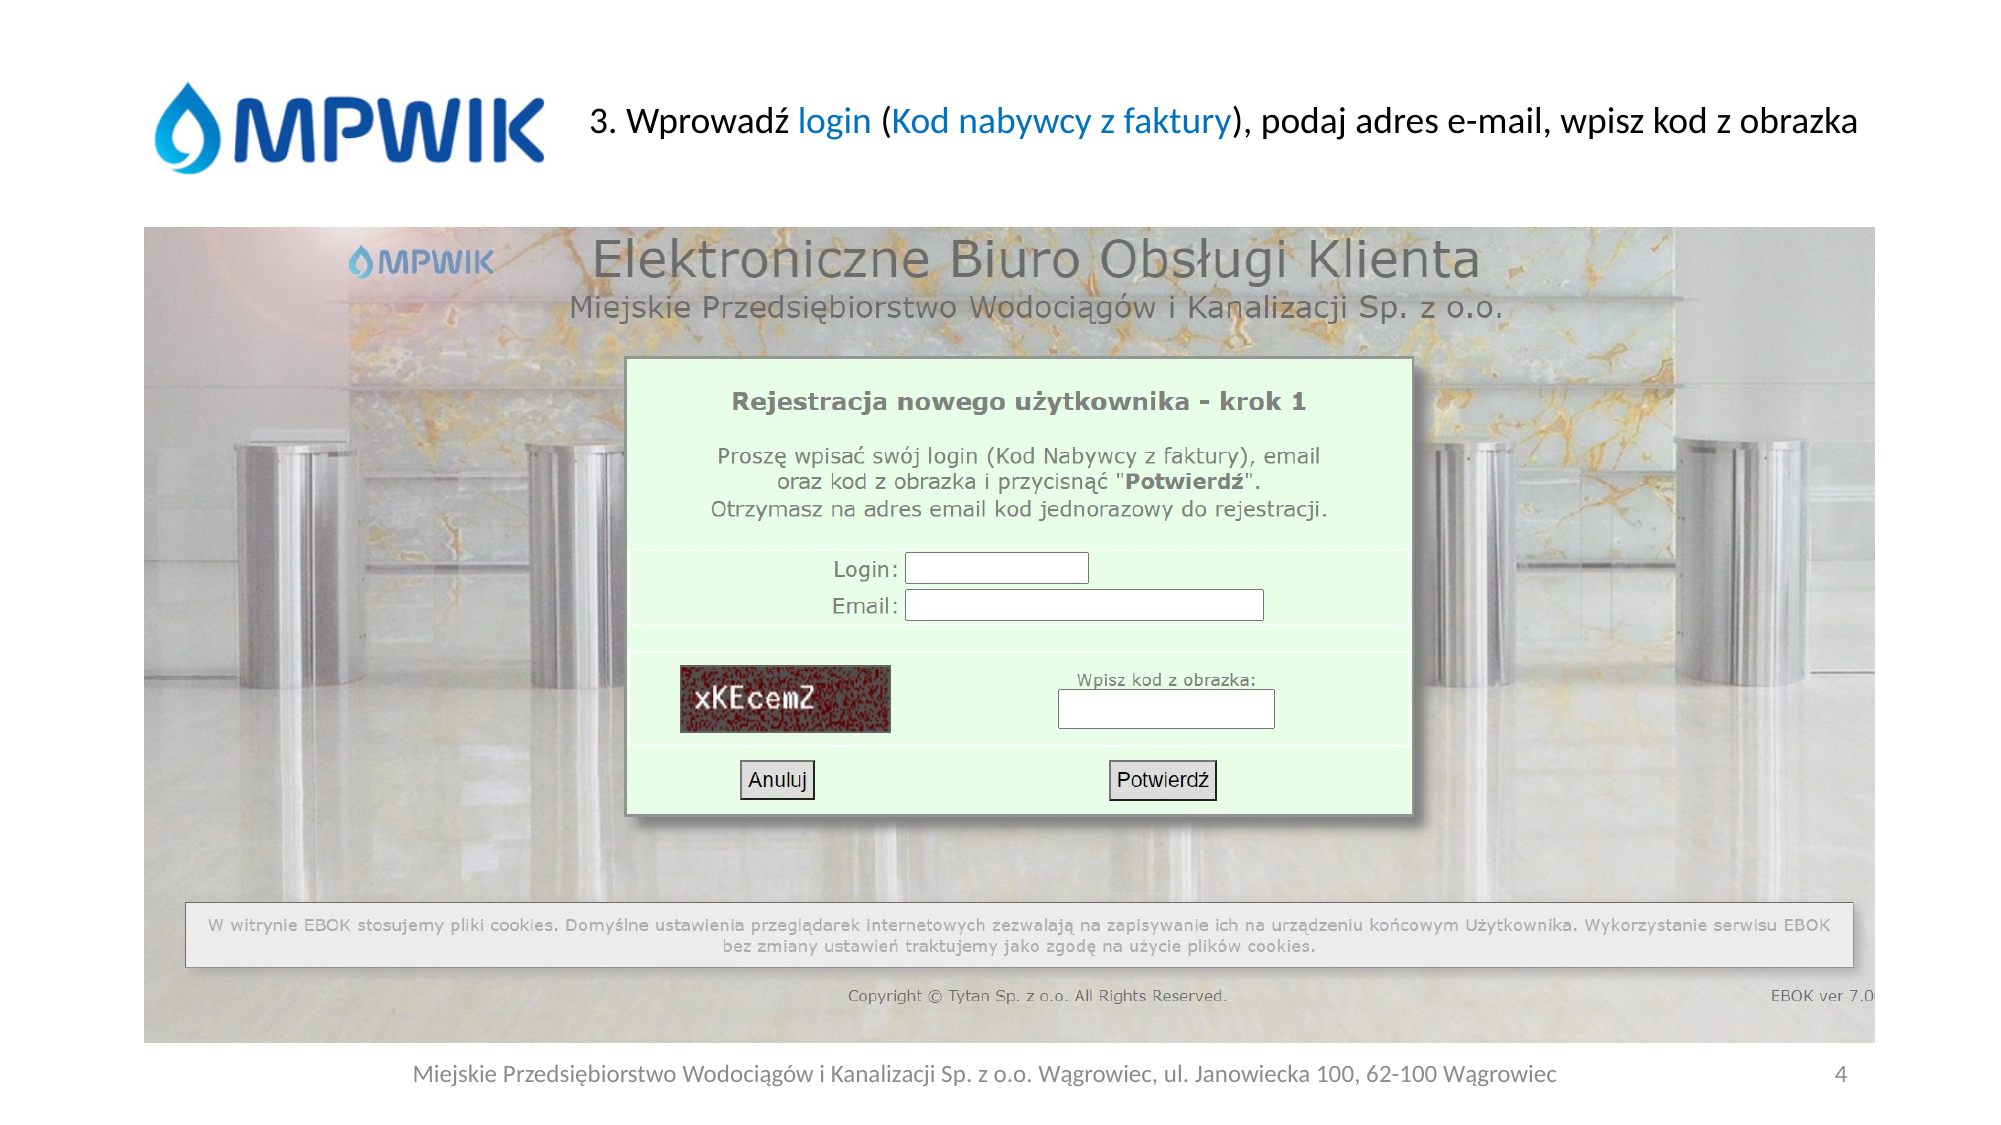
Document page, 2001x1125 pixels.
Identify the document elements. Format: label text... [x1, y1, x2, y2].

picture [144, 227, 1875, 1043]
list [137, 59, 567, 196]
slide_number 4 [1412, 1043, 1863, 1103]
text_box 3. Wprowadź login (Kod nabywcy z faktury), podaj adres e-mail, wpisz kod z obrazka [574, 88, 1875, 148]
footer Miejskie Przedsiębiorstwo Wodociągów i Kanalizacji Sp. z o.o. Wągrowiec, ul. Janowiecka 100, 62-100 Wągrowiec [362, 1043, 1412, 1103]
